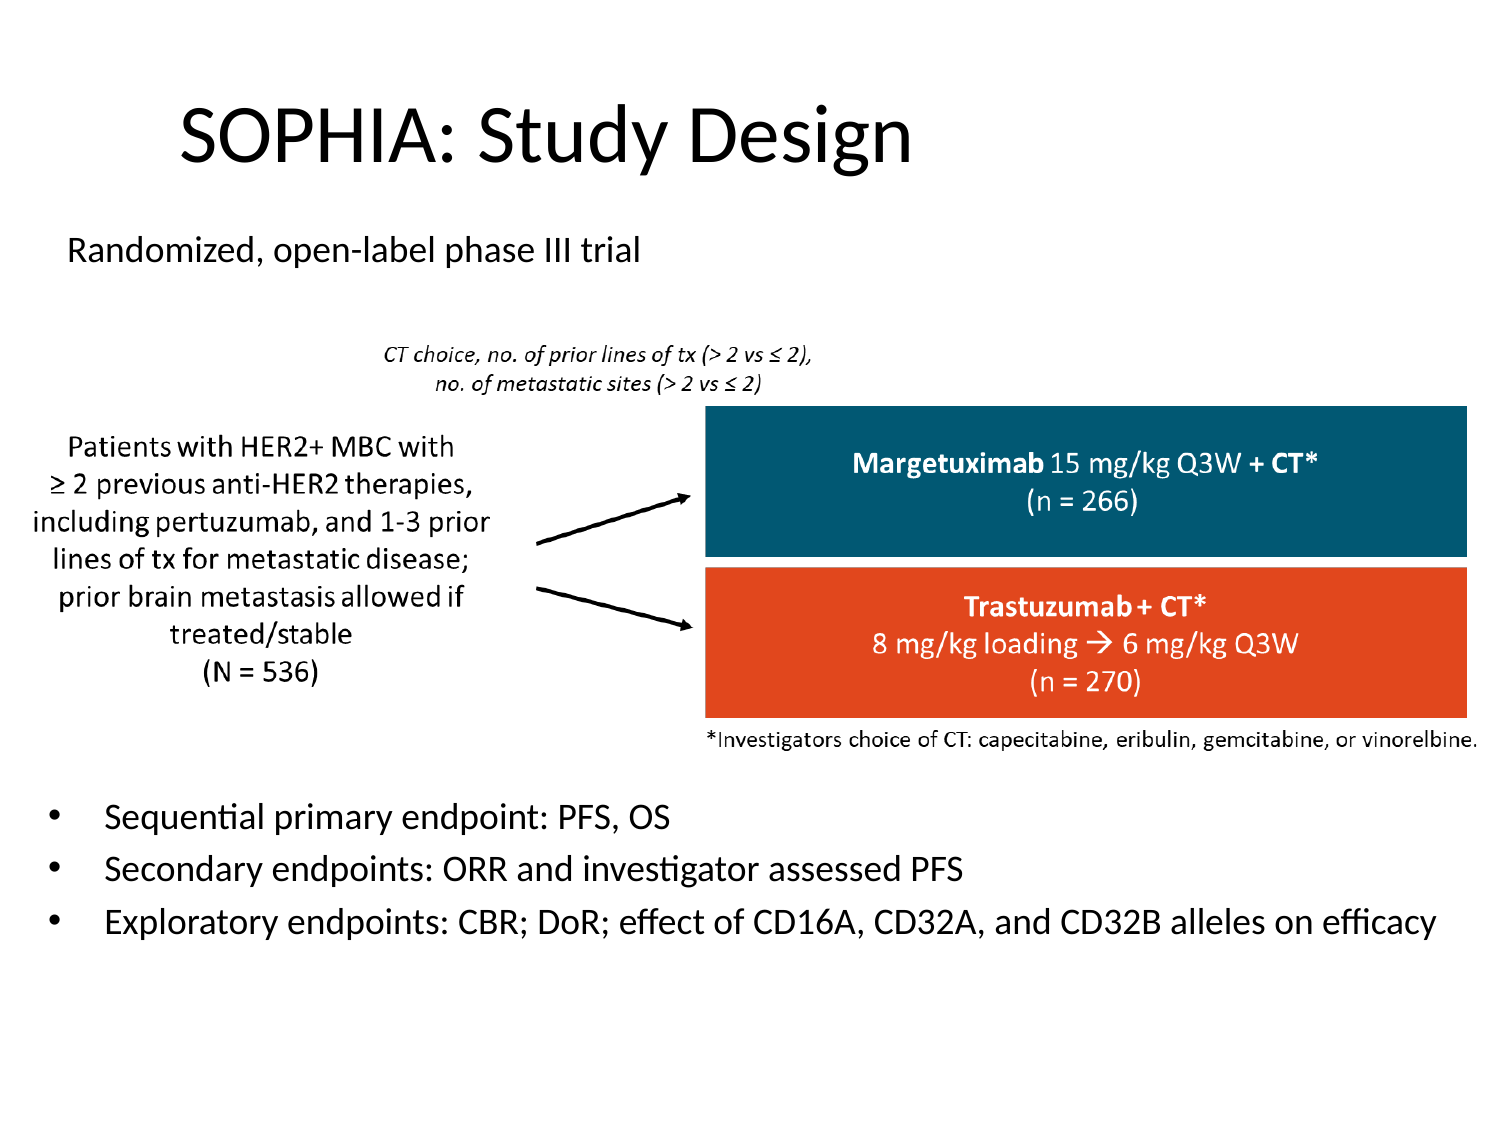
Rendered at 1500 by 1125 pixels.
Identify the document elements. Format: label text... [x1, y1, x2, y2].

picture [0, 332, 1500, 768]
title SOPHIA: Study Design [100, 39, 996, 220]
list Sequential primary endpoint: PFS, OS Secondary endpoints: ORR and investigator assessed PFS Exploratory endpoints: CBR; DoR; effect of CD16A, CD32A, and CD32B alleles on efficacy [33, 784, 1500, 1049]
text_box Randomized, open-label phase III trial [52, 217, 657, 278]
